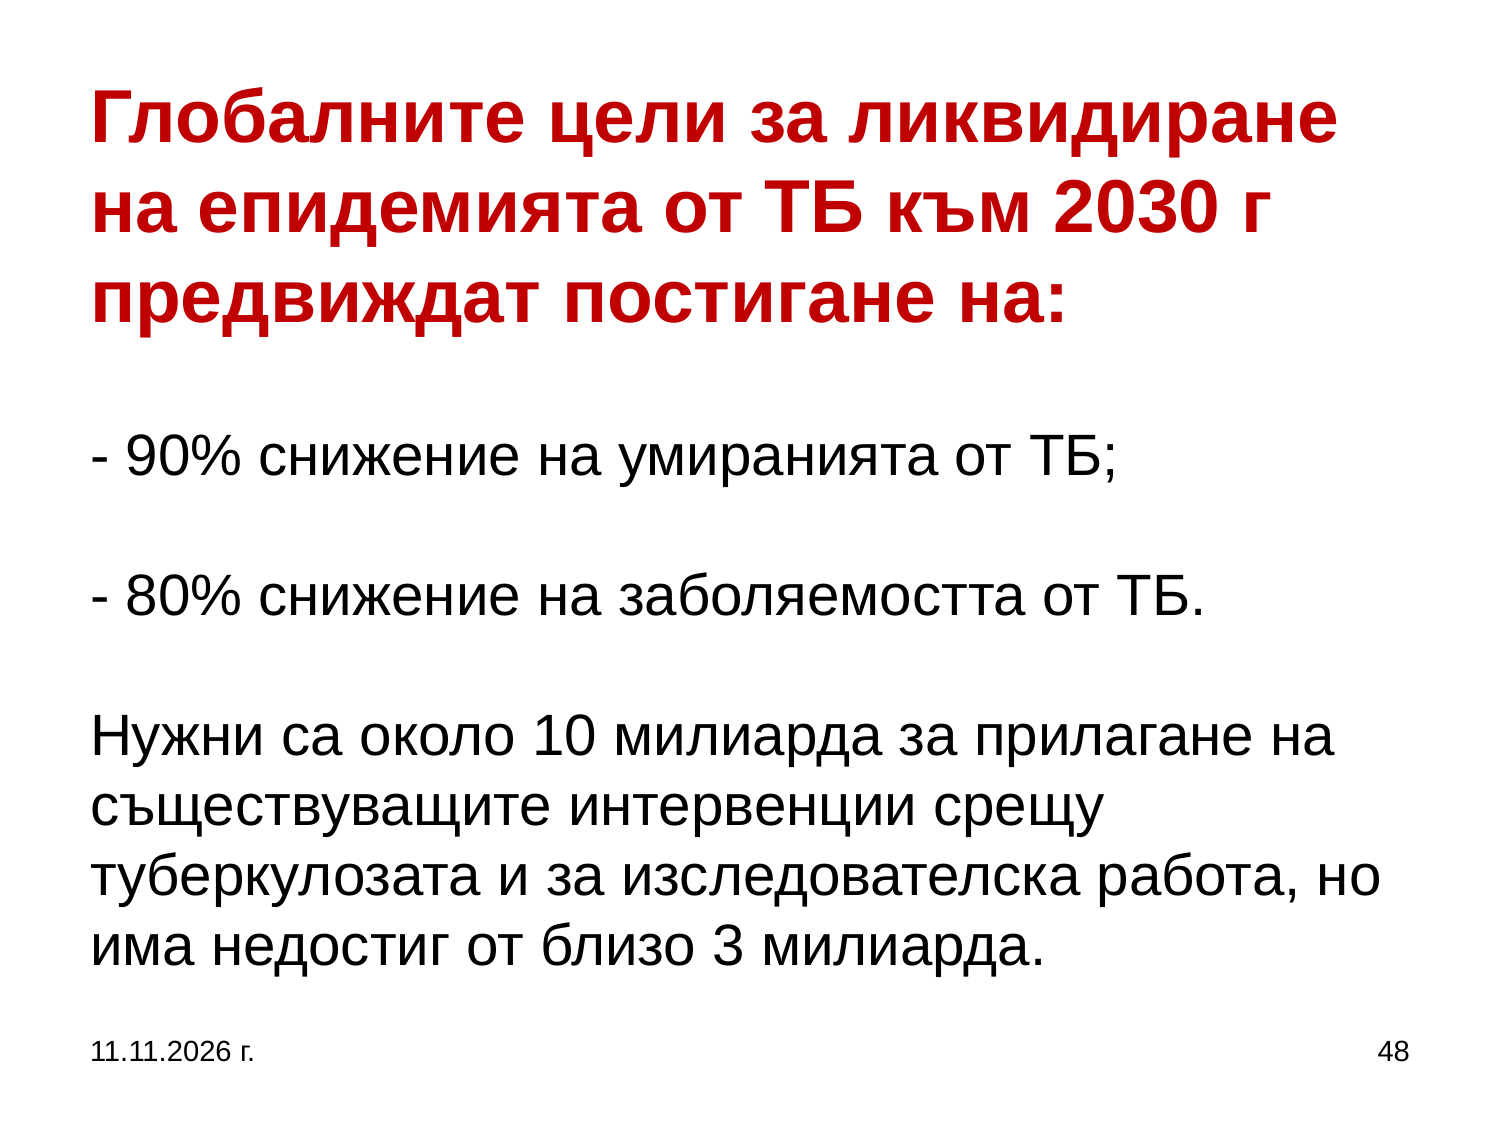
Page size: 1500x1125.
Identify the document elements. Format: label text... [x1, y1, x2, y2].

title Глобалните цели за ликвидиране на епидемията от ТБ към 2030 г предвиждат постигане на: - 90% снижение на умиранията от ТБ; - 80% снижение на заболяемостта от ТБ. Нужни са около 10 милиарда за прилагане на съществуващите интервенции срещу туберкулозата и за изследователска работа, но има недостиг от близо 3 милиарда. [75, 45, 1425, 1000]
slide_number 48 [1074, 1024, 1425, 1103]
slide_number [75, 1024, 425, 1103]
